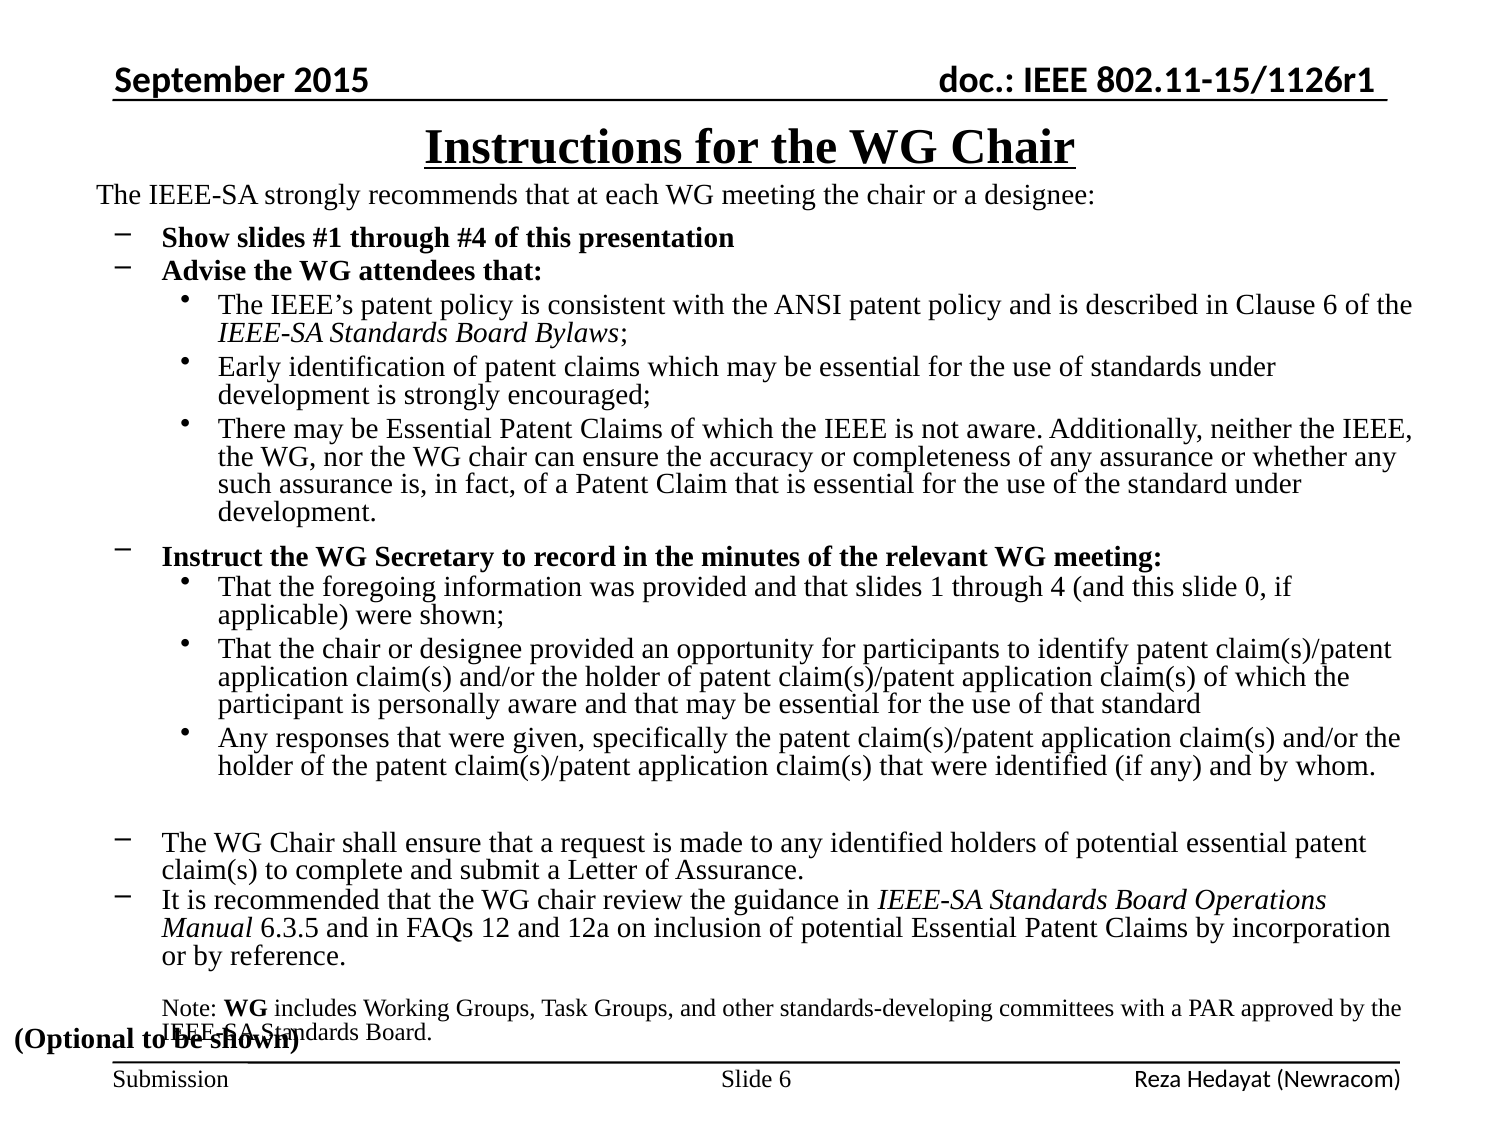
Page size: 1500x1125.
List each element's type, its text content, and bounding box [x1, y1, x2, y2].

slide_number Slide 6 [712, 1061, 800, 1093]
list The IEEE-SA strongly recommends that at each WG meeting the chair or a designee: Show slides #1 through #4 of this presentation Advise the WG attendees that: The IEEE’s patent policy is consistent with the ANSI patent policy and is described in Clause 6 of the IEEE-SA Standards Board Bylaws; Early identification of patent claims which may be essential for the use of standards under development is strongly encouraged; There may be Essential Patent Claims of which the IEEE is not aware. Additionally, neither the IEEE, the WG, nor the WG chair can ensure the accuracy or completeness of any assurance or whether any such assurance is, in fact, of a Patent Claim that is essential for the use of the standard under development. Instruct the WG Secretary to record in the minutes of the relevant WG meeting: That the foregoing information was provided and that slides 1 through 4 (and this slide 0, if applicable) were shown; That the chair or designee provided an opportunity for participants to identify patent claim(s)/patent application claim(s) and/or the holder of patent claim(s)/patent application claim(s) of which the participant is personally aware and that may be essential for the use of that standard Any responses that were given, specifically the patent claim(s)/patent application claim(s) and/or the holder of the patent claim(s)/patent application claim(s) that were identified (if any) and by whom. The WG Chair shall ensure that a request is made to any identified holders of potential essential patent claim(s) to complete and submit a Letter of Assurance. It is recommended that the WG chair review the guidance in IEEE-SA Standards Board Operations Manual 6.3.5 and in FAQs 12 and 12a on inclusion of potential Essential Patent Claims by incorporation or by reference. Note: WG includes Working Groups, Task Groups, and other standards-developing committees with a PAR approved by the IEEE-SA Standards Board. [24, 174, 1438, 975]
title Instructions for the WG Chair [112, 112, 1388, 174]
footer Reza Hedayat (Newracom) [1125, 1061, 1402, 1093]
text_box (Optional to be shown) [0, 1012, 315, 1063]
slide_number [114, 54, 374, 101]
